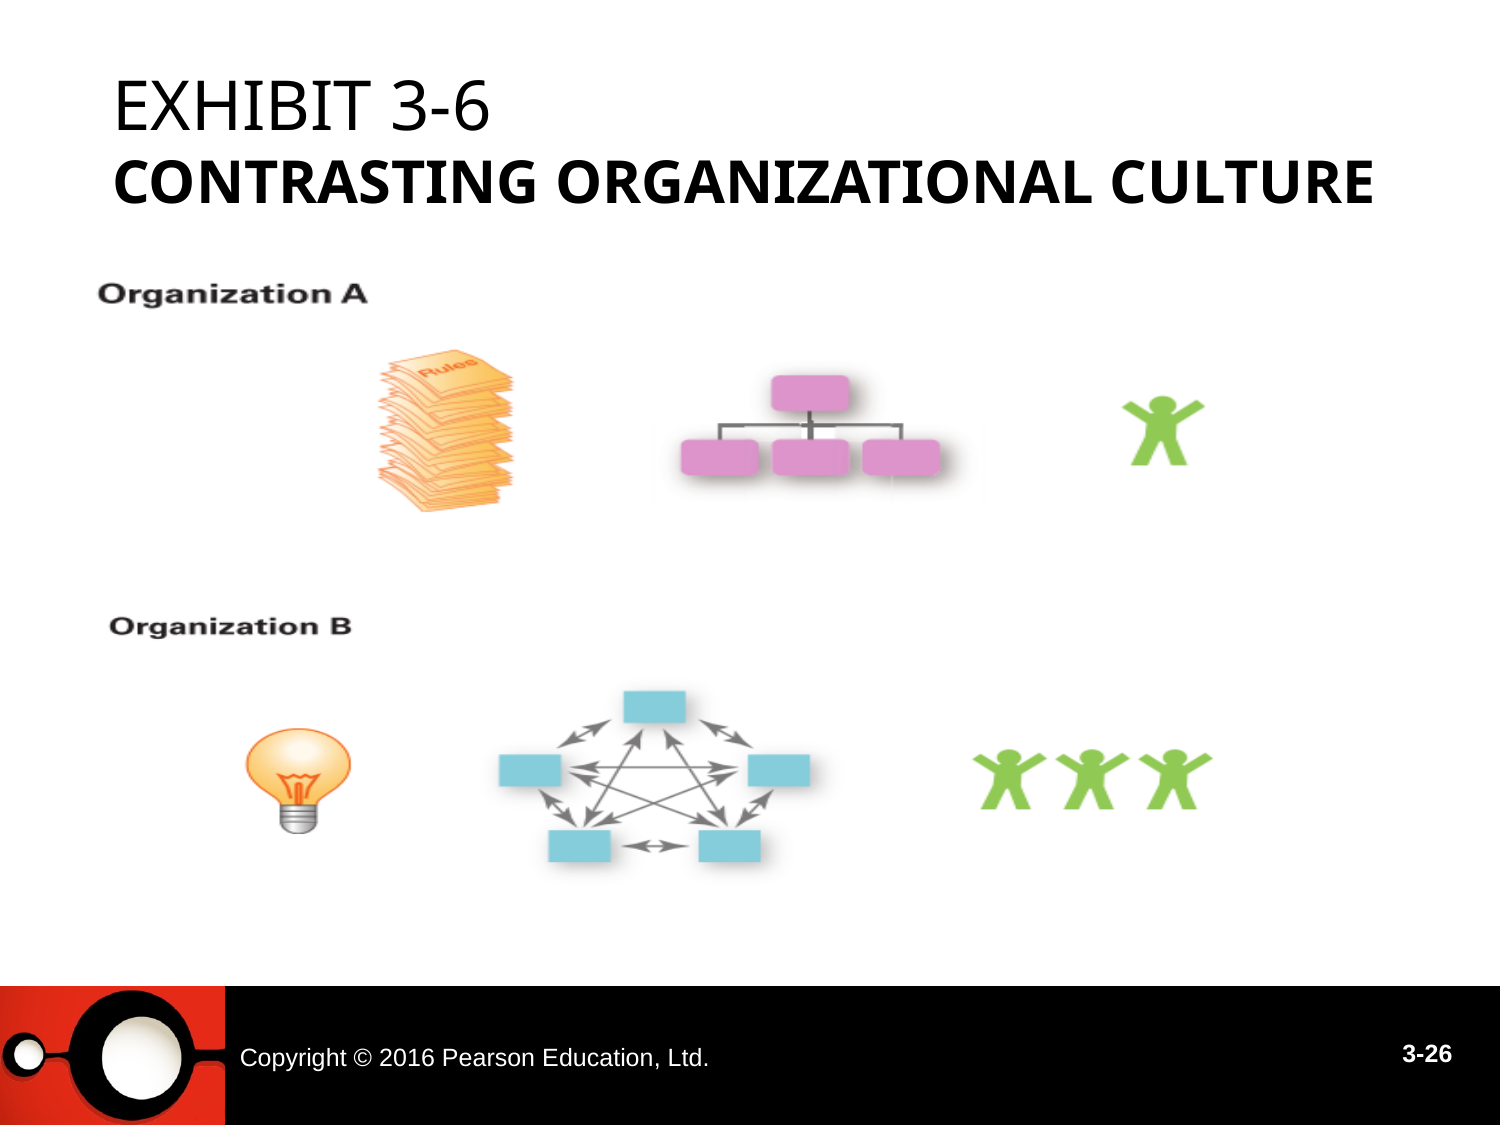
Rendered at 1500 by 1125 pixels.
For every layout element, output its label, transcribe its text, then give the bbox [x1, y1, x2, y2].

footer Copyright © 2016 Pearson Education, Ltd. [225, 1026, 838, 1087]
picture [87, 612, 1313, 888]
slide_number 3-26 [1387, 1026, 1500, 1087]
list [74, 253, 1313, 529]
picture [0, 986, 225, 1125]
title Exhibit 3-6 Contrasting Organizational Culture [112, 45, 1388, 233]
